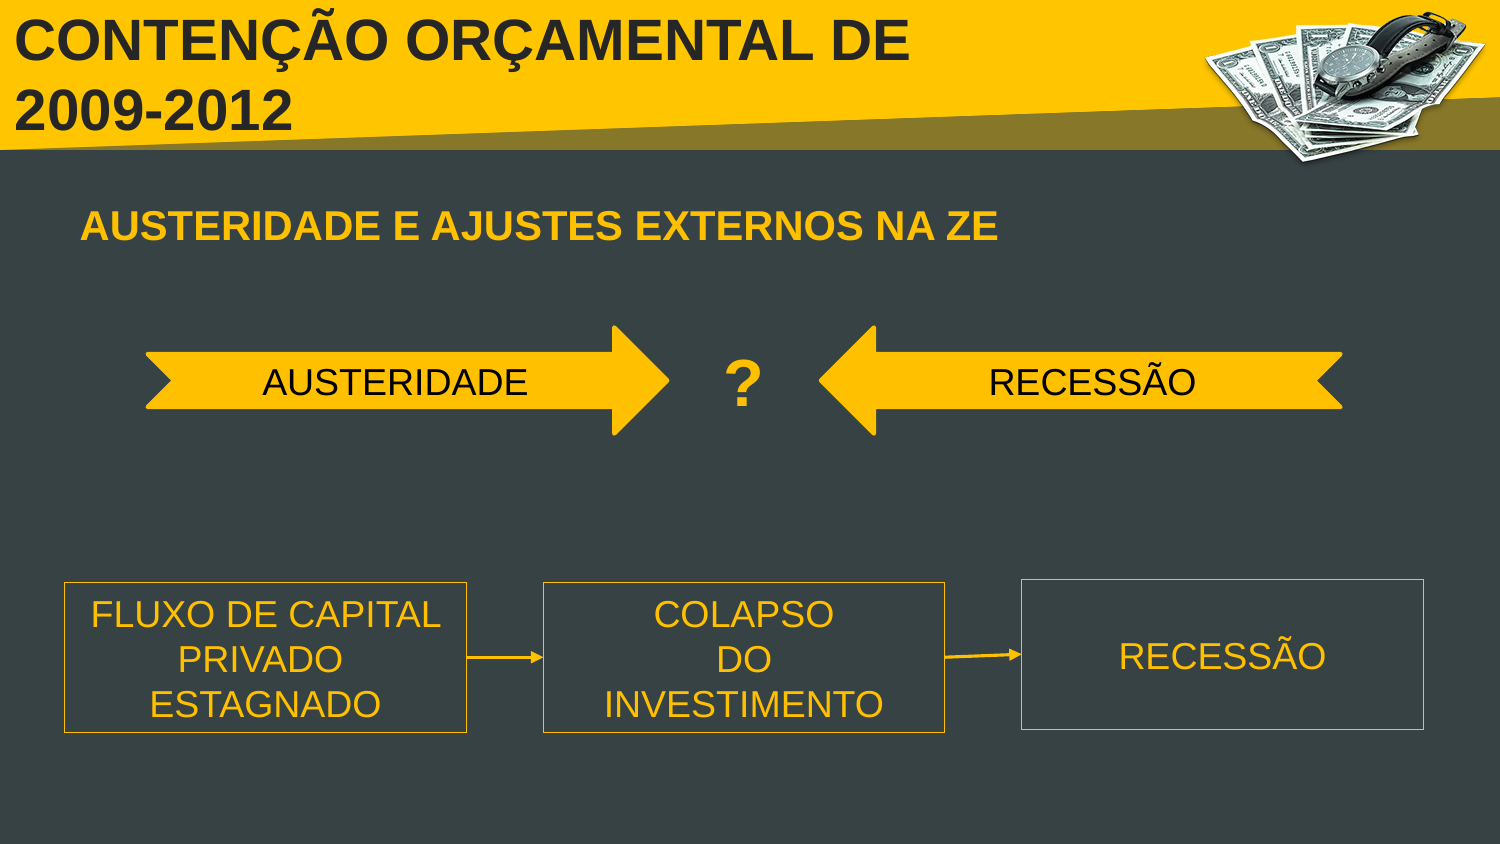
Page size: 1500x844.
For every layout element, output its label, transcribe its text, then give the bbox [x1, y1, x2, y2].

title CONTENÇÃO ORÇAMENTAL DE 2009-2012 [0, 0, 1199, 146]
list AUSTERIDADE E AJUSTES EXTERNOS NA ZE [64, 185, 1459, 262]
picture [0, 0, 1500, 844]
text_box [64, 327, 1424, 735]
